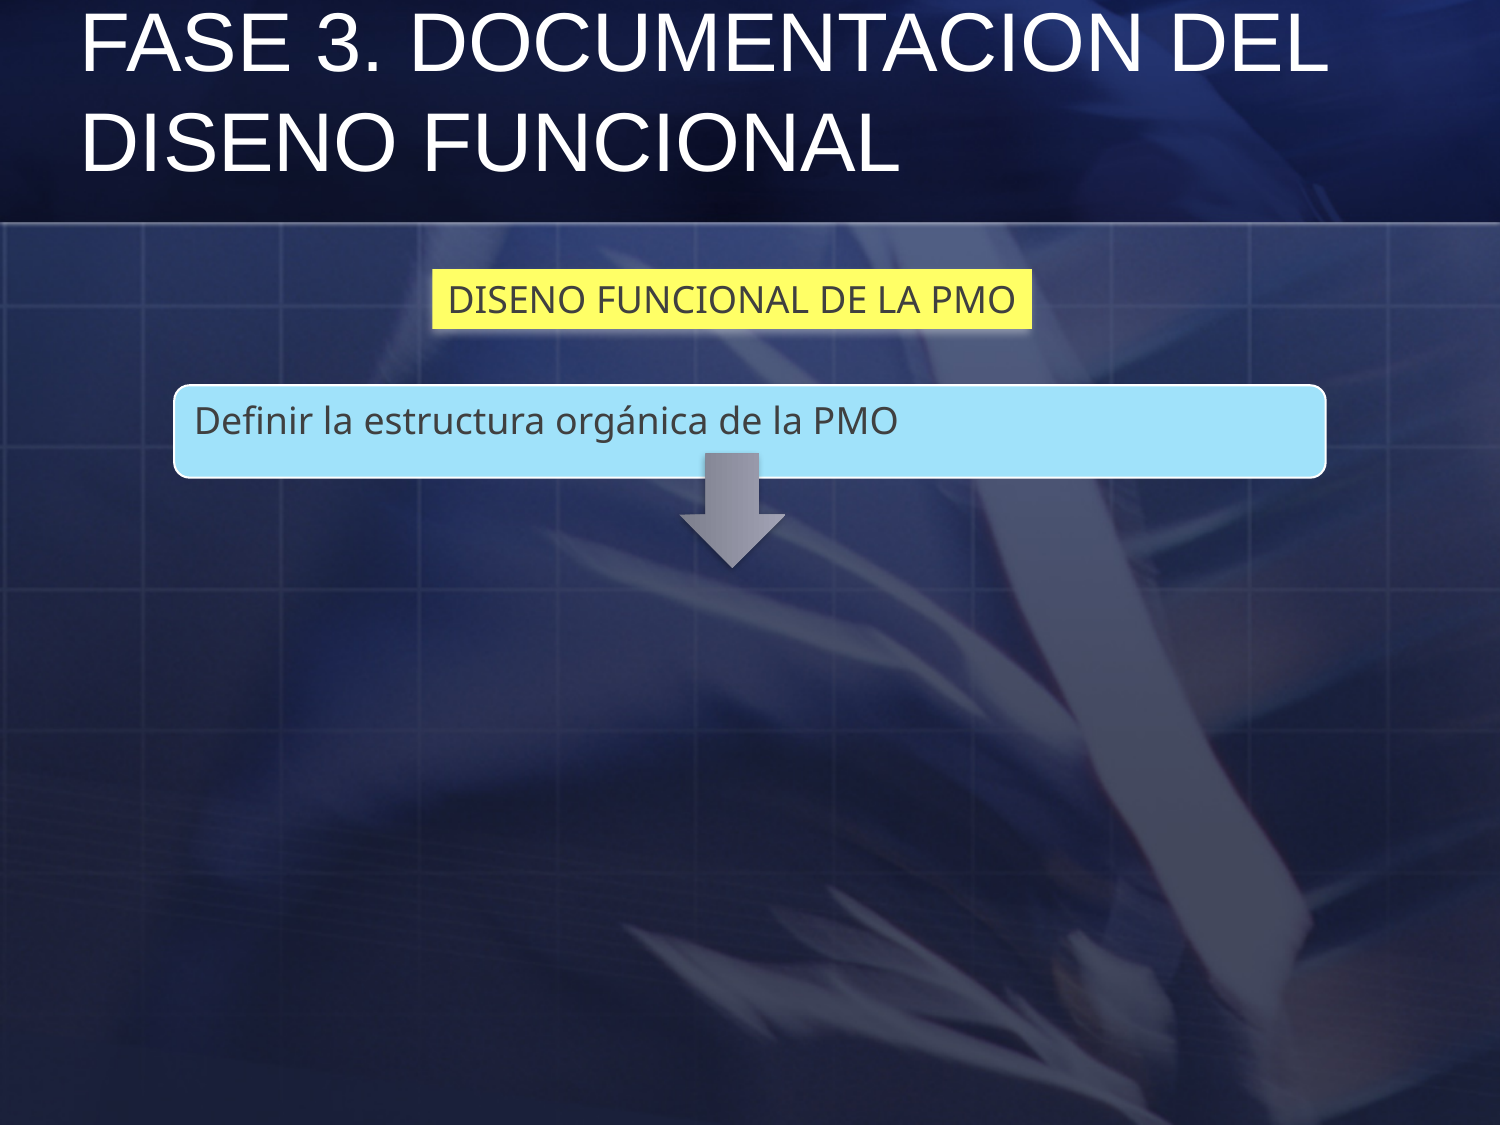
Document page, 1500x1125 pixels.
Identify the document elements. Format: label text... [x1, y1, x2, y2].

text_box [679, 453, 786, 568]
text_box DISENO FUNCIONAL DE LA PMO [432, 269, 1032, 329]
picture [0, 0, 1500, 1125]
text_box Definir la estructura orgánica de la PMO [174, 385, 1326, 478]
title FASE 3. DOCUMENTACION DEL DISENO FUNCIONAL [64, 78, 1436, 197]
